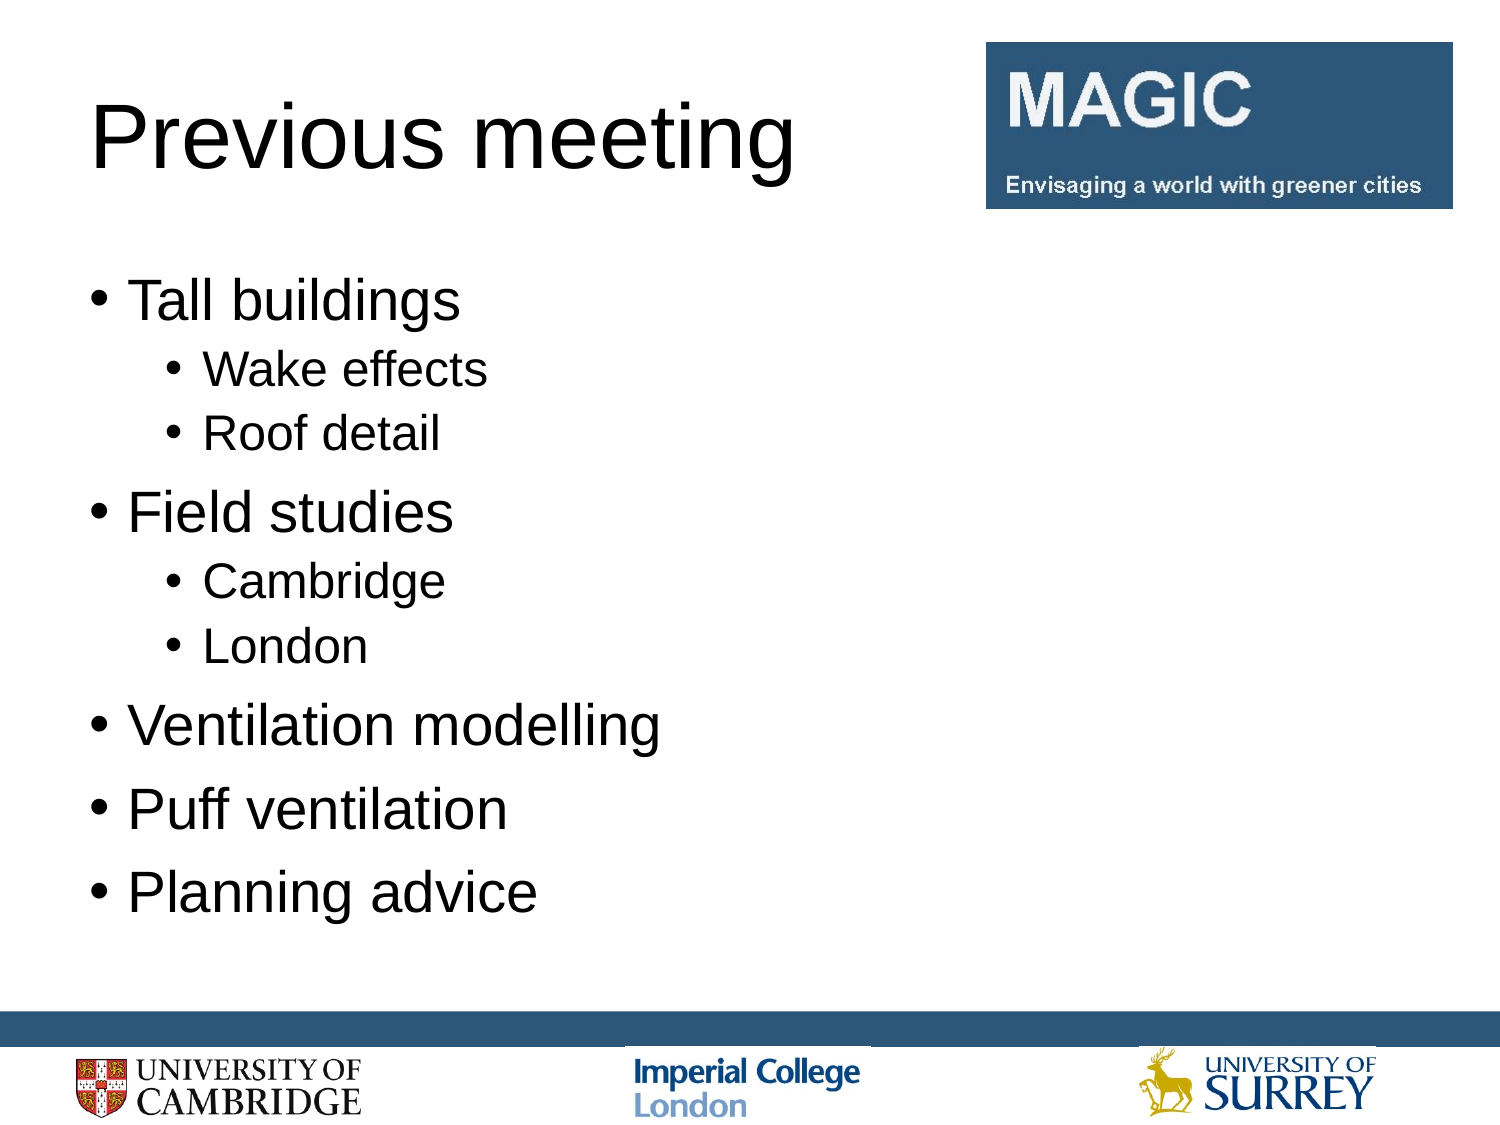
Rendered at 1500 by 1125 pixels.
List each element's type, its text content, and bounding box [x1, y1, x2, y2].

picture [1139, 1046, 1376, 1117]
picture [625, 1046, 871, 1125]
picture [986, 42, 1453, 209]
title Previous meeting [75, 45, 1425, 233]
picture [76, 1058, 361, 1118]
list Tall buildings Wake effects Roof detail Field studies Cambridge London Ventilation modelling Puff ventilation Planning advice [75, 262, 1425, 1005]
